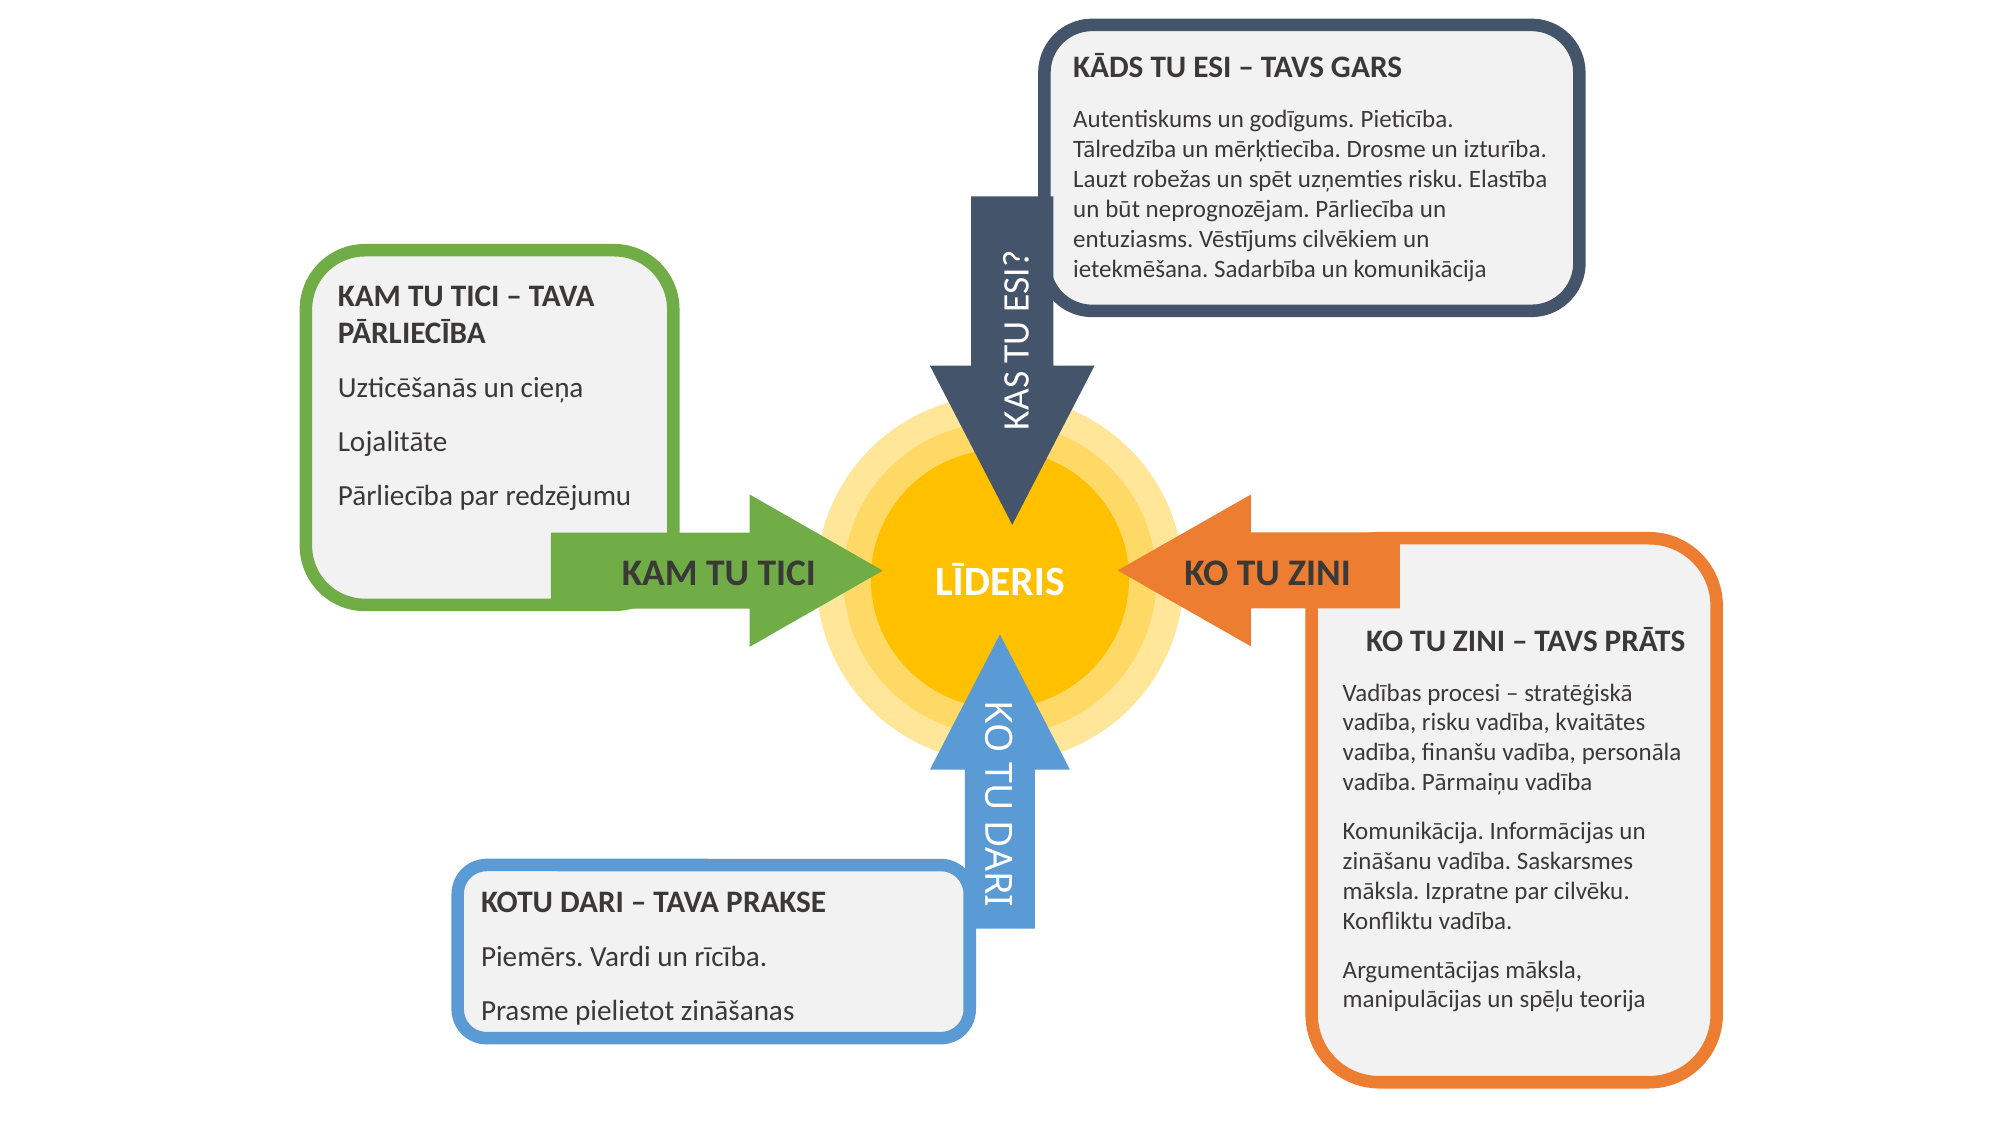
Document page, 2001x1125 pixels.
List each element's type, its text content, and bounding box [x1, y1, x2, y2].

text_box KO TU ZINI – TAVS PRĀTS Vadības procesi – stratēģiskā vadība, risku vadība, kvaitātes vadība, finanšu vadība, personāla vadība. Pārmaiņu vadība Komunikācija. Informācijas un zināšanu vadība. Saskarsmes māksla. Izpratne par cilvēku. Konfliktu vadība. Argumentācijas māksla, manipulācijas un spēļu teorija [1310, 537, 1718, 1084]
text_box KAM TU TICI – TAVA PĀRLIECĪBA Uzticēšanās un cieņa Lojalitāte Pārliecība par redzējumu [304, 249, 675, 606]
text_box [928, 763, 1072, 930]
text_box KO TU DARI [970, 763, 1031, 929]
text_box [816, 395, 1184, 763]
text_box KAM TU TICI [549, 492, 816, 649]
text_box KĀDS TU ESI – TAVS GARS Autentiskums un godīgums. Pieticība. Tālredzība un mērķtiecība. Drosme un izturība. Lauzt robežas un spēt uzņemties risku. Elastība un būt neprognozējam. Pārliecība un entuziasms. Vēstījums cilvēkiem un ietekmēšana. Sadarbība un komunikācija [1043, 23, 1581, 312]
text_box KAS TU ESI? [983, 196, 1044, 395]
text_box KO TU ZINI [1184, 492, 1401, 649]
text_box KOTU DARI – TAVA PRAKSE Piemērs. Vardi un rīcība. Prasme pielietot zināšanas [456, 863, 971, 1040]
text_box [928, 195, 1097, 395]
